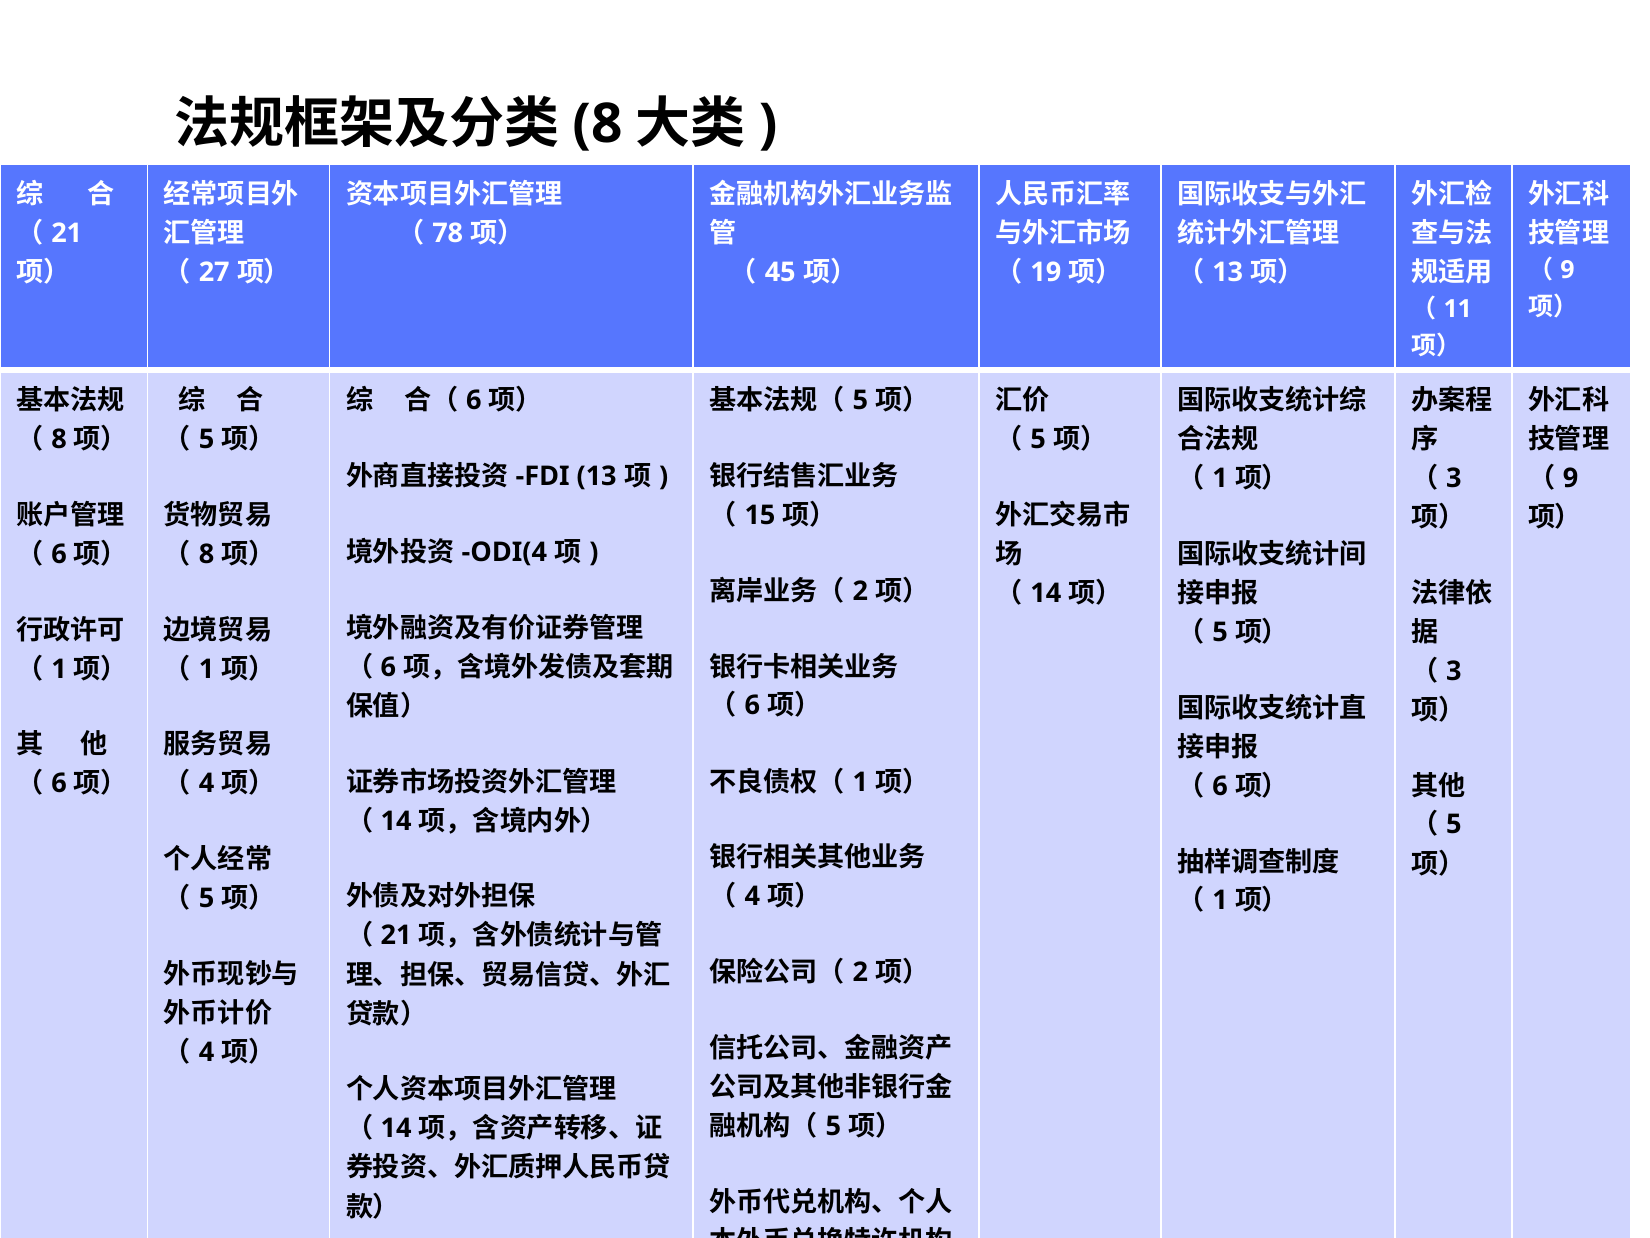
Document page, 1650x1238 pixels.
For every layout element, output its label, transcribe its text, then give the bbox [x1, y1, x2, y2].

table_header 金融机构外汇业务监管 （45项） [694, 165, 978, 367]
table_cell 国际收支统计综合法规 （1项） 国际收支统计间接申报 （5项） 国际收支统计直接申报 （6项） 抽样调查制度 （1项） [1162, 373, 1394, 1238]
table_header 人民币汇率与外汇市场 （19项） [980, 165, 1160, 367]
table_cell 汇价 （5项） 外汇交易市场 （14项） [980, 373, 1160, 1238]
table_header 国际收支与外汇统计外汇管理 （13项） [1162, 165, 1394, 367]
table_header 外汇检查与法规适用 （11项） [1396, 165, 1511, 367]
table_header 资本项目外汇管理 （78项） [330, 165, 692, 367]
table_cell 办案程序 （3项） 法律依据 （3项） 其他 （5项） [1396, 373, 1511, 1238]
table_header 外汇科技管理（9项） [1513, 165, 1630, 367]
table_header 经常项目外汇管理 （27项） [148, 165, 329, 367]
table_cell 外汇科技管理（9项） [1513, 373, 1630, 1238]
table_cell 基本法规（5项） 银行结售汇业务（15项） 离岸业务（2项） 银行卡相关业务 （6项） 不良债权（1项） 银行相关其他业务（4项） 保险公司（2项） 信托公司、金融资产公司及其他非银行金融机构（5项） 外币代兑机构、个人本外币兑换特许机构、自助兑换机（5项） [694, 373, 978, 1238]
table_header 综 合 （21项） [1, 165, 147, 367]
table_cell 综 合（6项） 外商直接投资-FDI (13项) 境外投资-ODI(4项) 境外融资及有价证券管理（6项，含境外发债及套期保值） 证券市场投资外汇管理（14项，含境内外） 外债及对外担保 （21项，含外债统计与管理、担保、贸易信贷、外汇贷款） 个人资本项目外汇管理（14项，含资产转移、证券投资、外汇质押人民币贷款） [330, 373, 692, 1238]
table_cell 综 合 （5项） 货物贸易 （8项） 边境贸易 （1项） 服务贸易 （4项） 个人经常 （5项） 外币现钞与外币计价 （4项） [148, 373, 329, 1238]
title 法规框架及分类(8大类) [159, 0, 1650, 227]
table_cell 基本法规 （8项） 账户管理 （6项） 行政许可 （1项） 其 他 （6项） [1, 373, 147, 1238]
